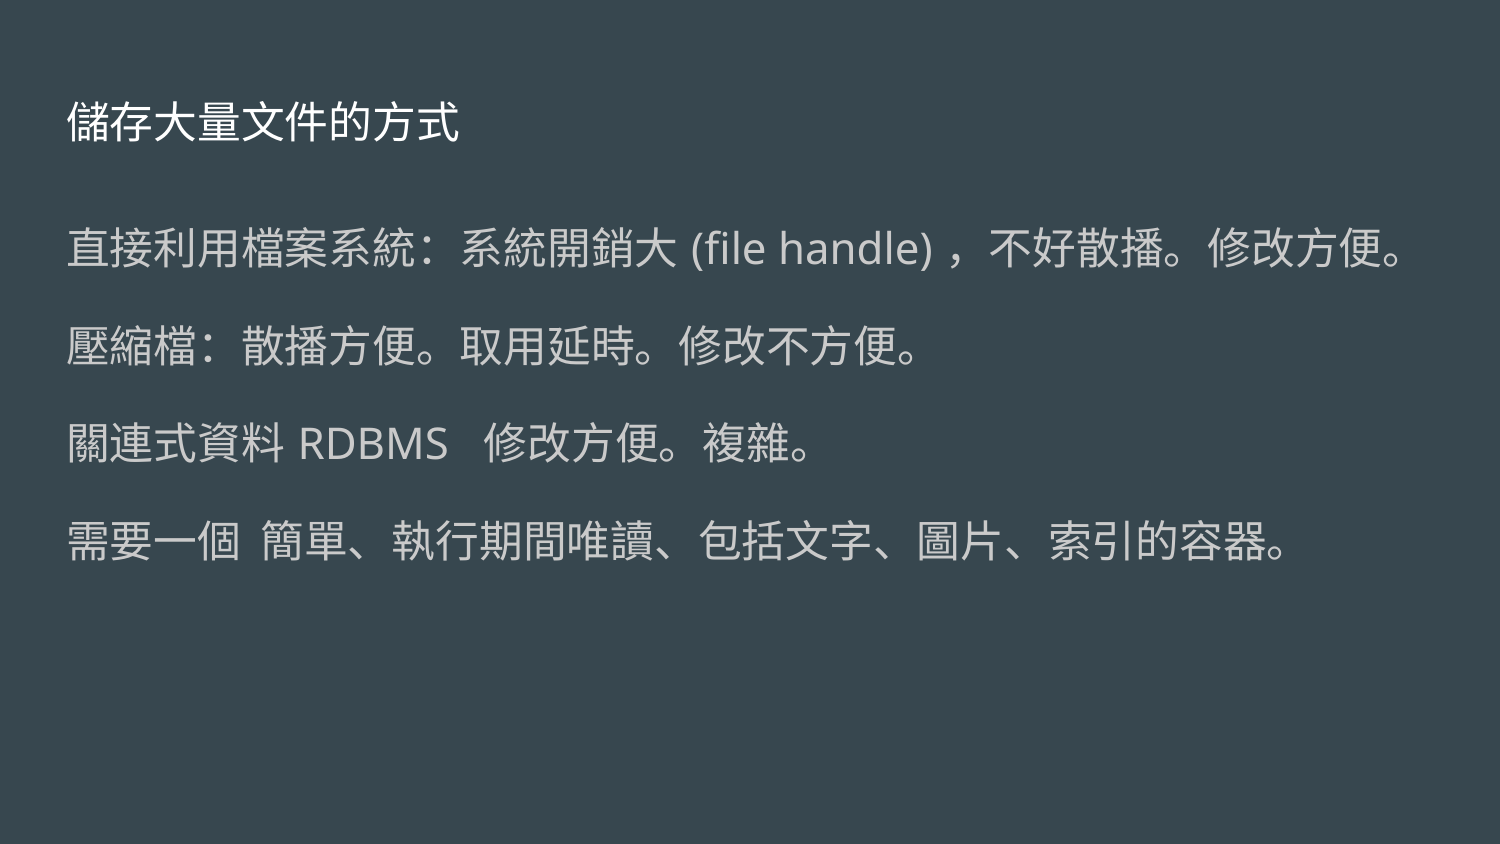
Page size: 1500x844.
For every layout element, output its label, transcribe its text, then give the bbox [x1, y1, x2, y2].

list 直接利用檔案系統：系統開銷大(file handle)，不好散播。修改方便。 壓縮檔：散播方便。取用延時。修改不方便。 關連式資料RDBMS 修改方便。複雜。 需要一個 簡單、執行期間唯讀、包括文字、圖片、索引的容器。 [51, 189, 1449, 750]
title 儲存大量文件的方式 [51, 72, 1449, 167]
